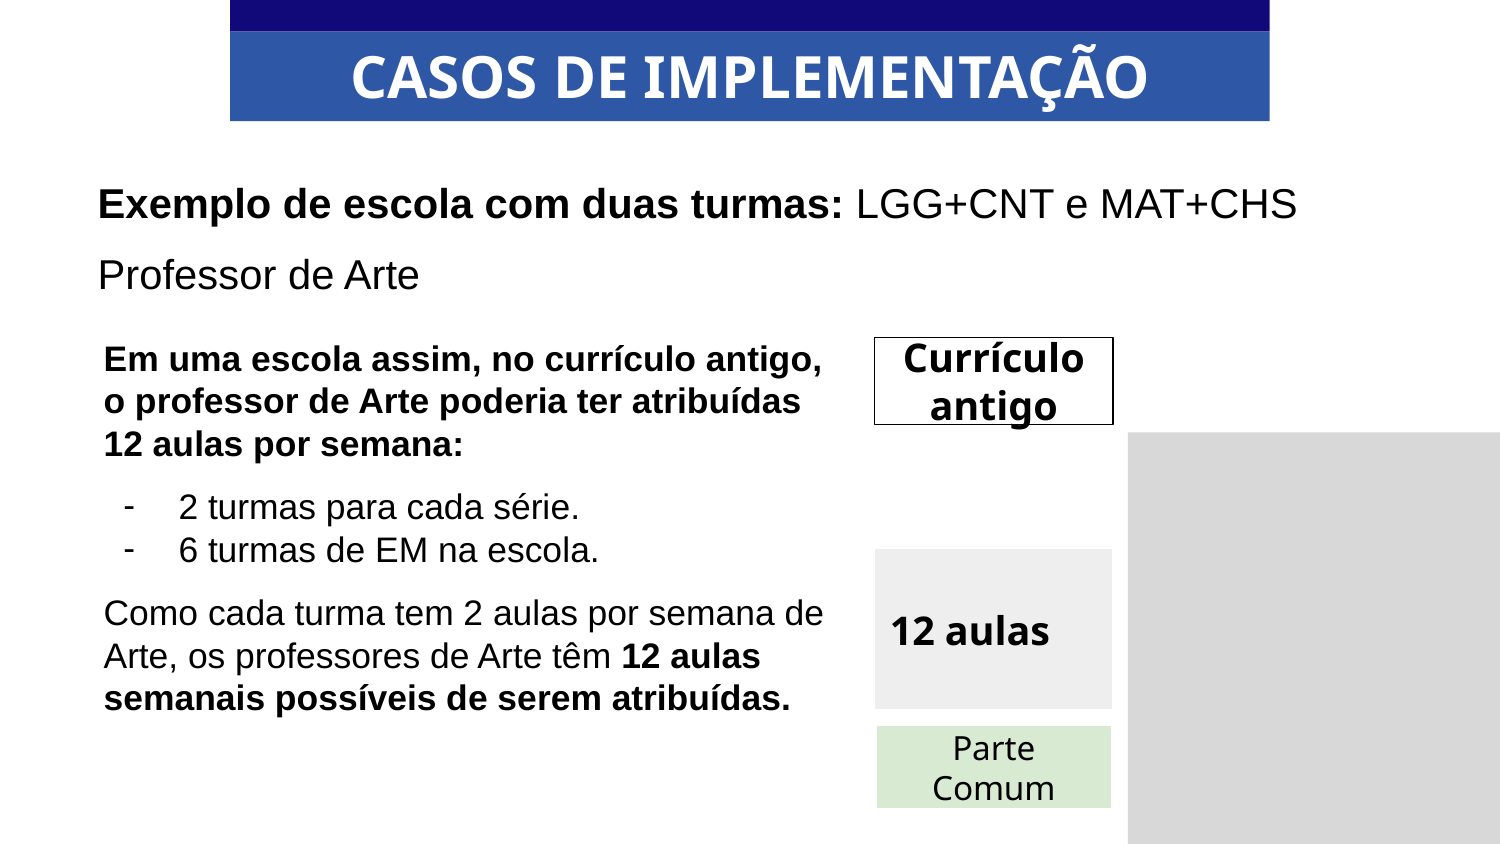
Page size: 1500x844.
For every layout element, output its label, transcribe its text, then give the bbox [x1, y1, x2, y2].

text_box Parte Comum [874, 723, 1113, 811]
text_box 12 aulas [874, 548, 1113, 711]
text_box Em uma escola assim, no currículo antigo, o professor de Arte poderia ter atribuídas 12 aulas por semana: 2 turmas para cada série. 6 turmas de EM na escola. Como cada turma tem 2 aulas por semana de Arte, os professores de Arte têm 12 aulas semanais possíveis de serem atribuídas. [88, 320, 850, 733]
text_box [229, 0, 1270, 122]
text_box Exemplo de escola com duas turmas: LGG+CNT e MAT+CHS Professor de Arte [82, 161, 1465, 313]
text_box Currículo antigo [874, 337, 1113, 425]
text_box [1127, 432, 1500, 844]
